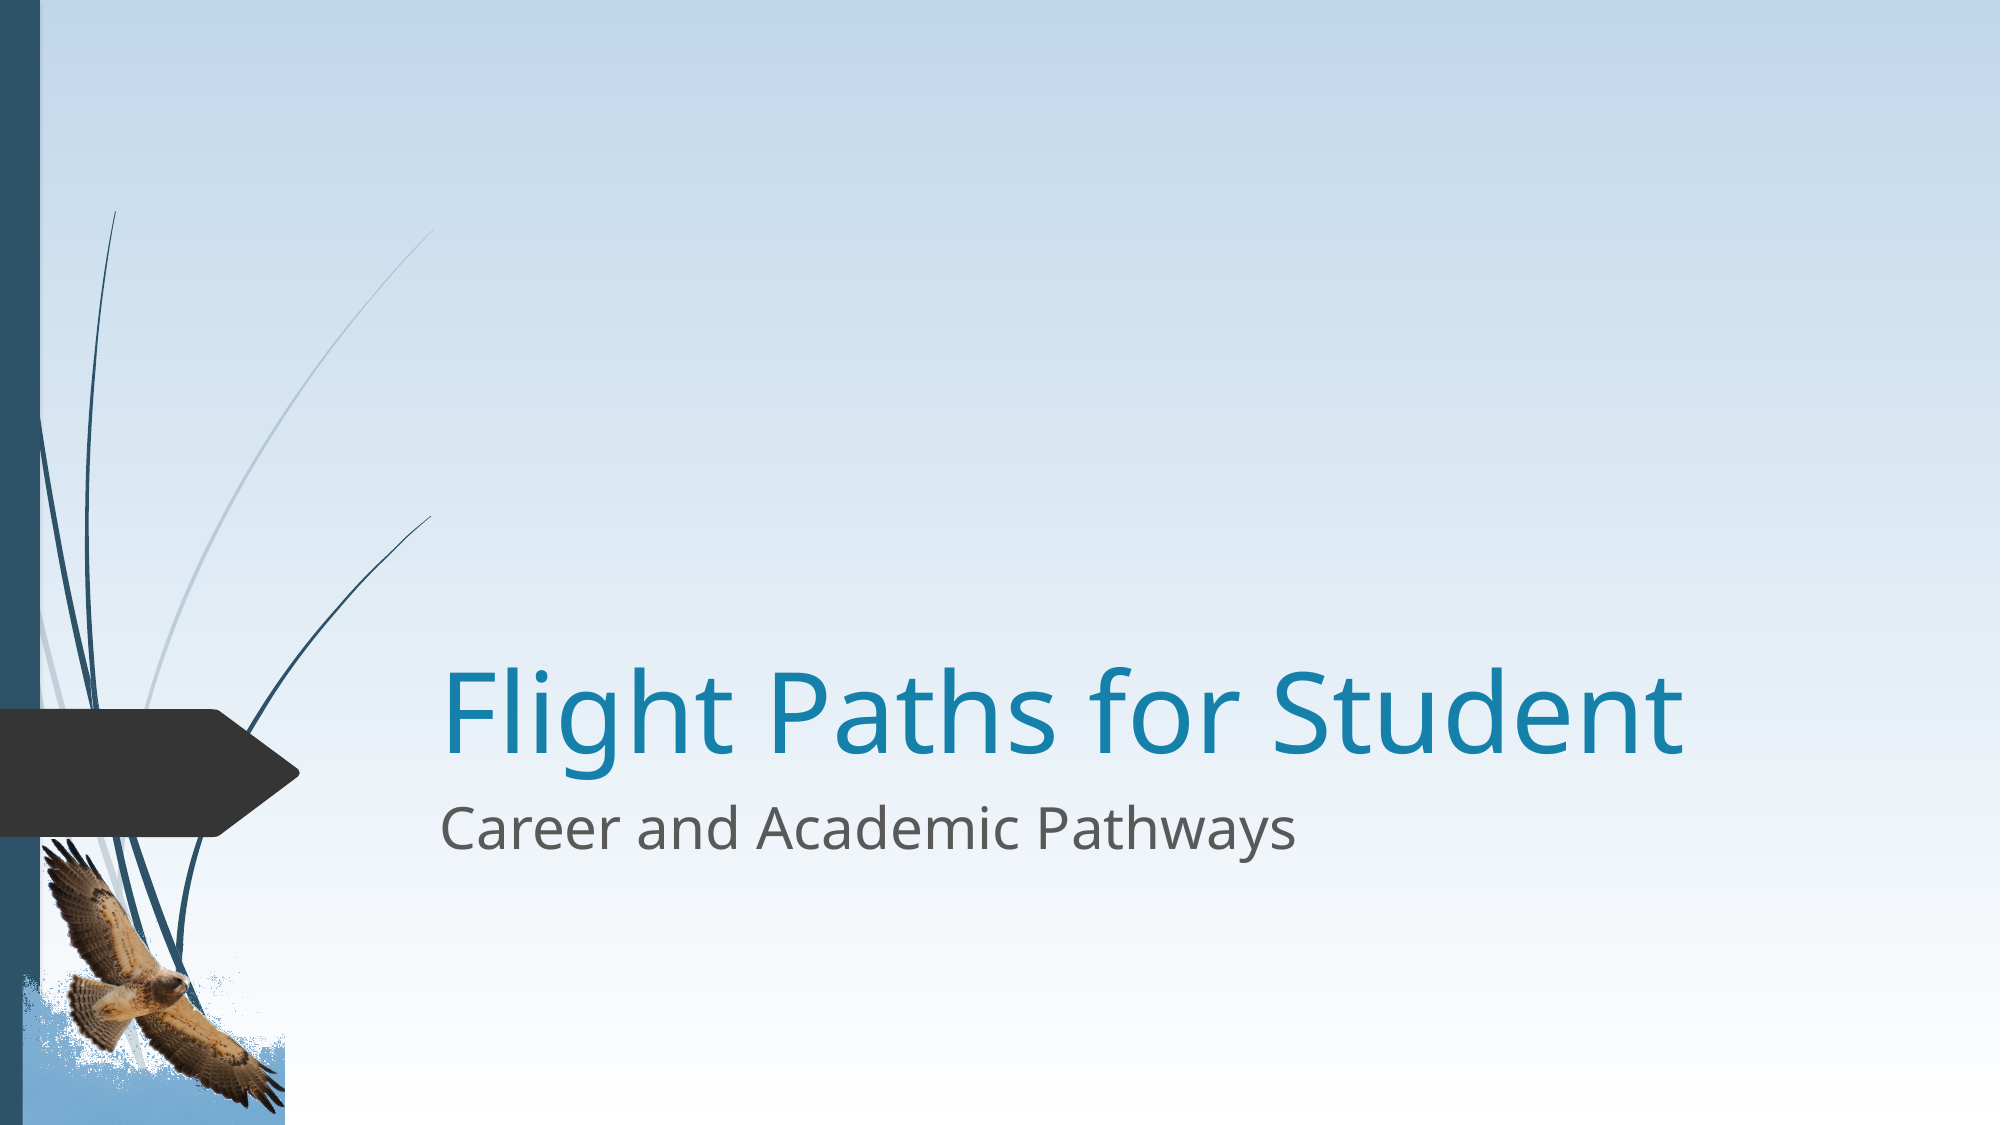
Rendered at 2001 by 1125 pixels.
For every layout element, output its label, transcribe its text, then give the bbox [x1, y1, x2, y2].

picture [22, 839, 286, 1125]
subtitle Career and Academic Pathways [424, 783, 1869, 969]
title Flight Paths for Student [424, 412, 1869, 783]
